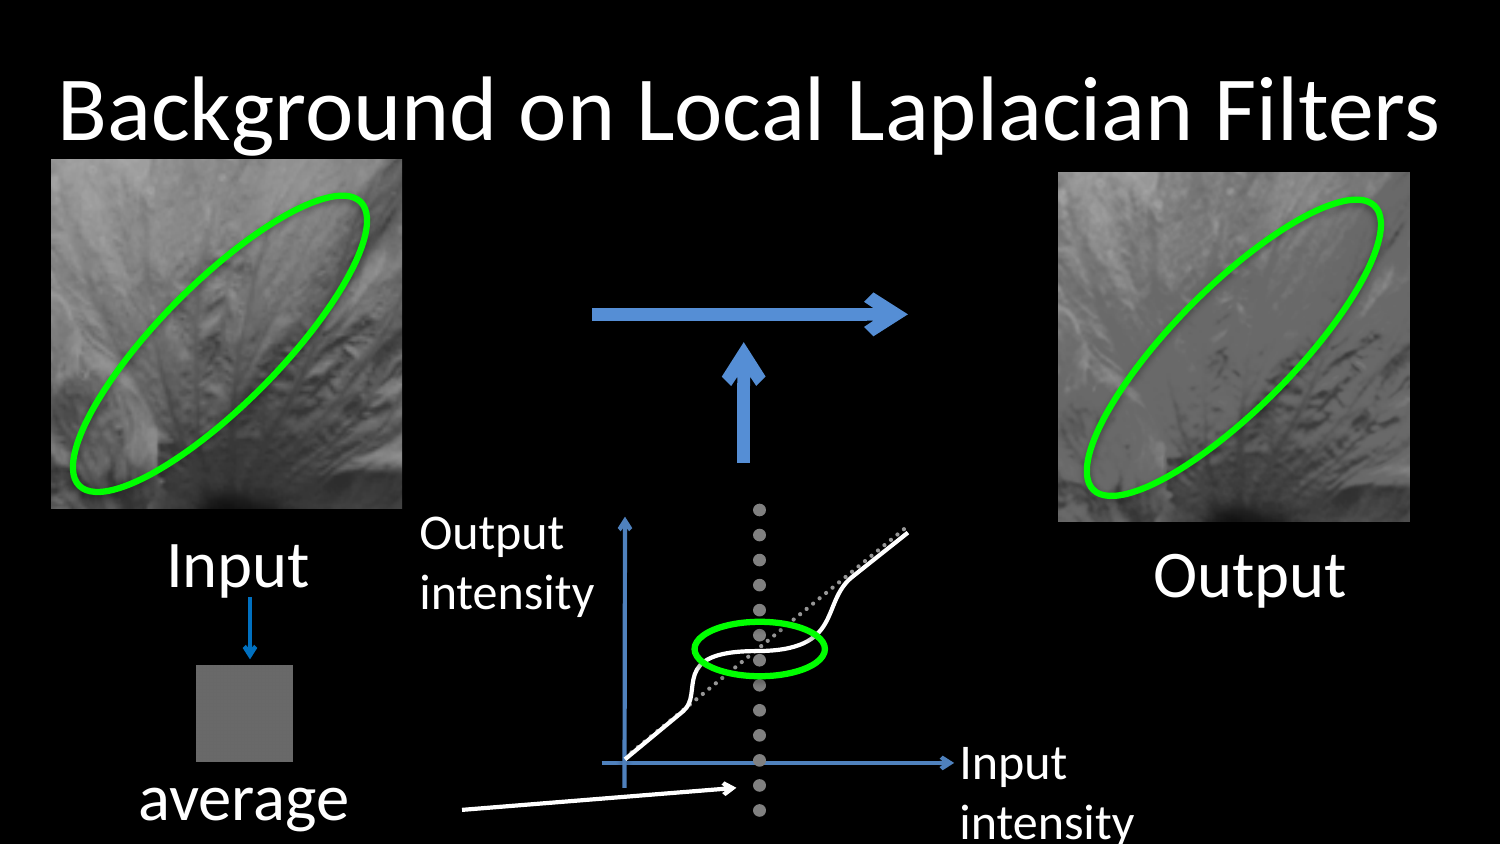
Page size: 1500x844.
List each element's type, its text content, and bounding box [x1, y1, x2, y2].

text_box Output intensity [404, 491, 610, 627]
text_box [461, 787, 737, 811]
picture [1058, 172, 1410, 523]
text_box average [123, 746, 365, 842]
text_box Input intensity [944, 721, 1150, 844]
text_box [630, 525, 755, 759]
text_box Output [1138, 530, 1362, 619]
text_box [765, 525, 909, 759]
text_box Background on Local Laplacian Filters [0, 33, 1500, 175]
picture [50, 159, 403, 509]
picture [196, 664, 293, 762]
text_box Input [151, 517, 325, 609]
